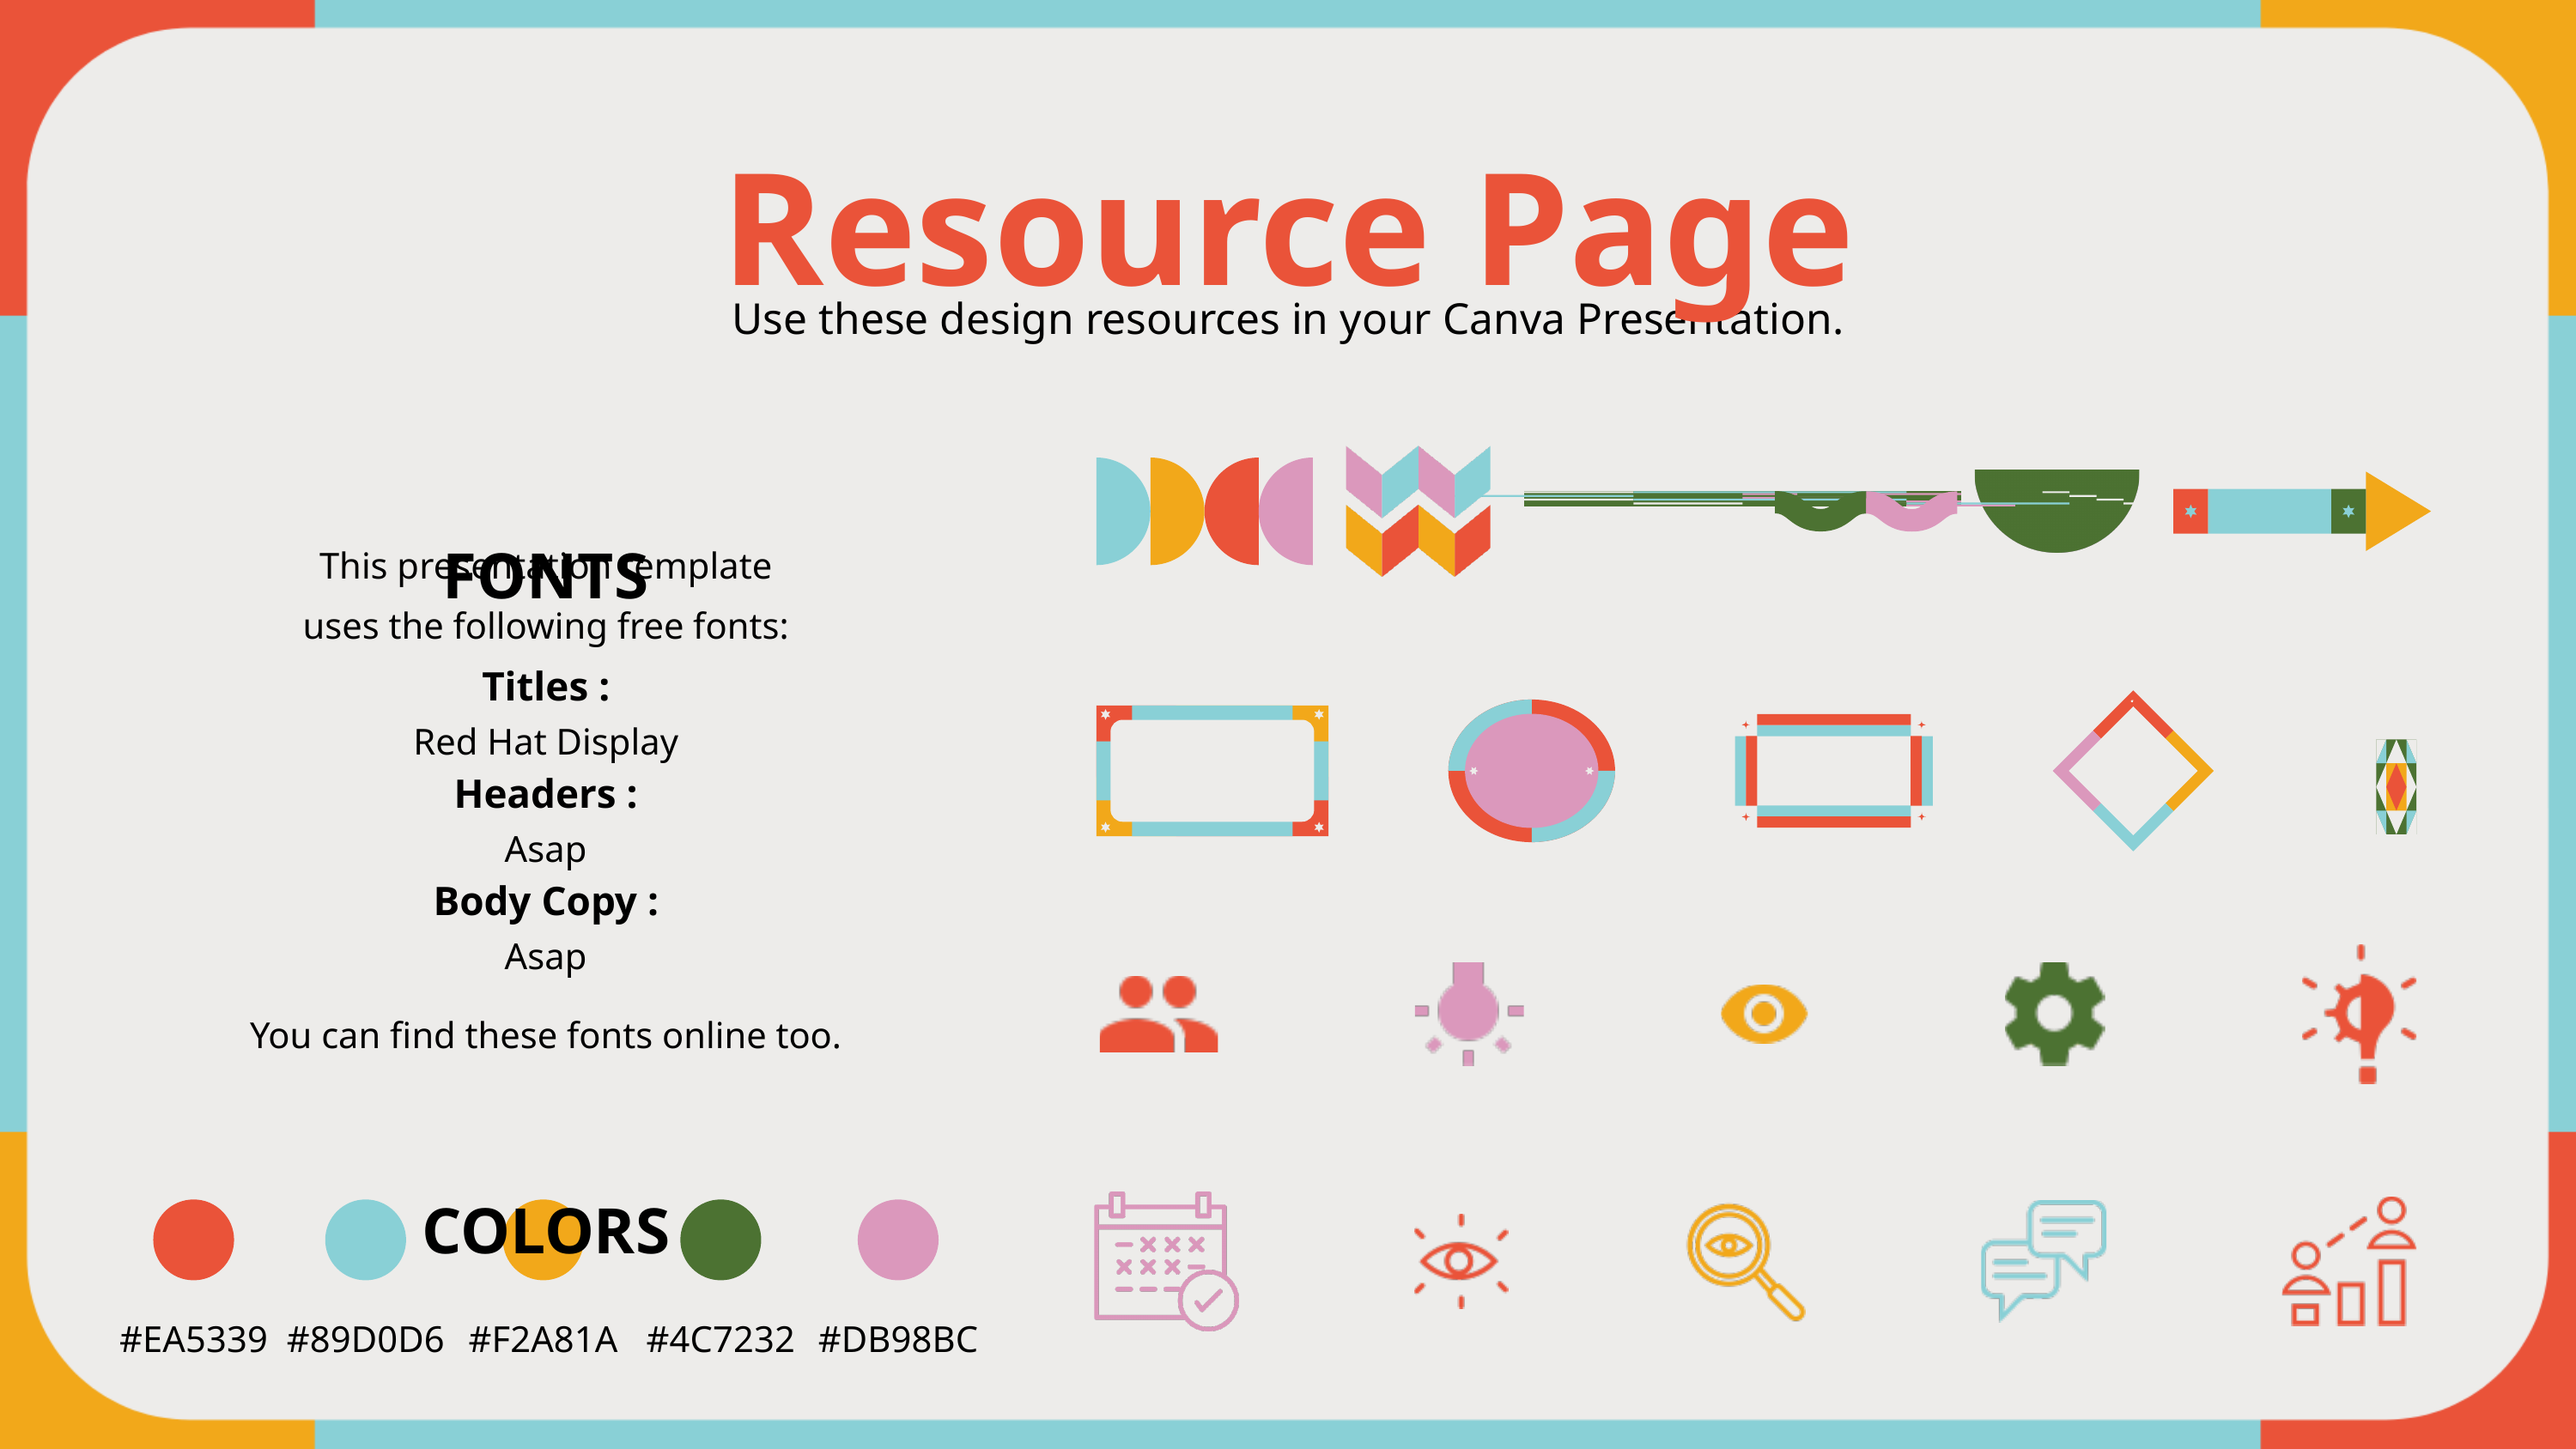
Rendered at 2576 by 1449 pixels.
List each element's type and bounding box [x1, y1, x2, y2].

text_box [1150, 403, 1259, 620]
picture [0, 0, 2576, 1449]
text_box [680, 1199, 762, 1281]
text_box [1774, 490, 1958, 532]
text_box [2172, 471, 2432, 552]
text_box [2376, 739, 2417, 835]
text_box [2052, 689, 2215, 852]
text_box [857, 1199, 939, 1281]
text_box [502, 1199, 585, 1281]
text_box [325, 1199, 407, 1281]
text_box [1460, 687, 1604, 855]
text_box [1443, 490, 1773, 506]
text_box [1735, 713, 1934, 828]
text_box [153, 1199, 234, 1281]
text_box [1096, 705, 1329, 837]
text_box [1958, 490, 2151, 506]
